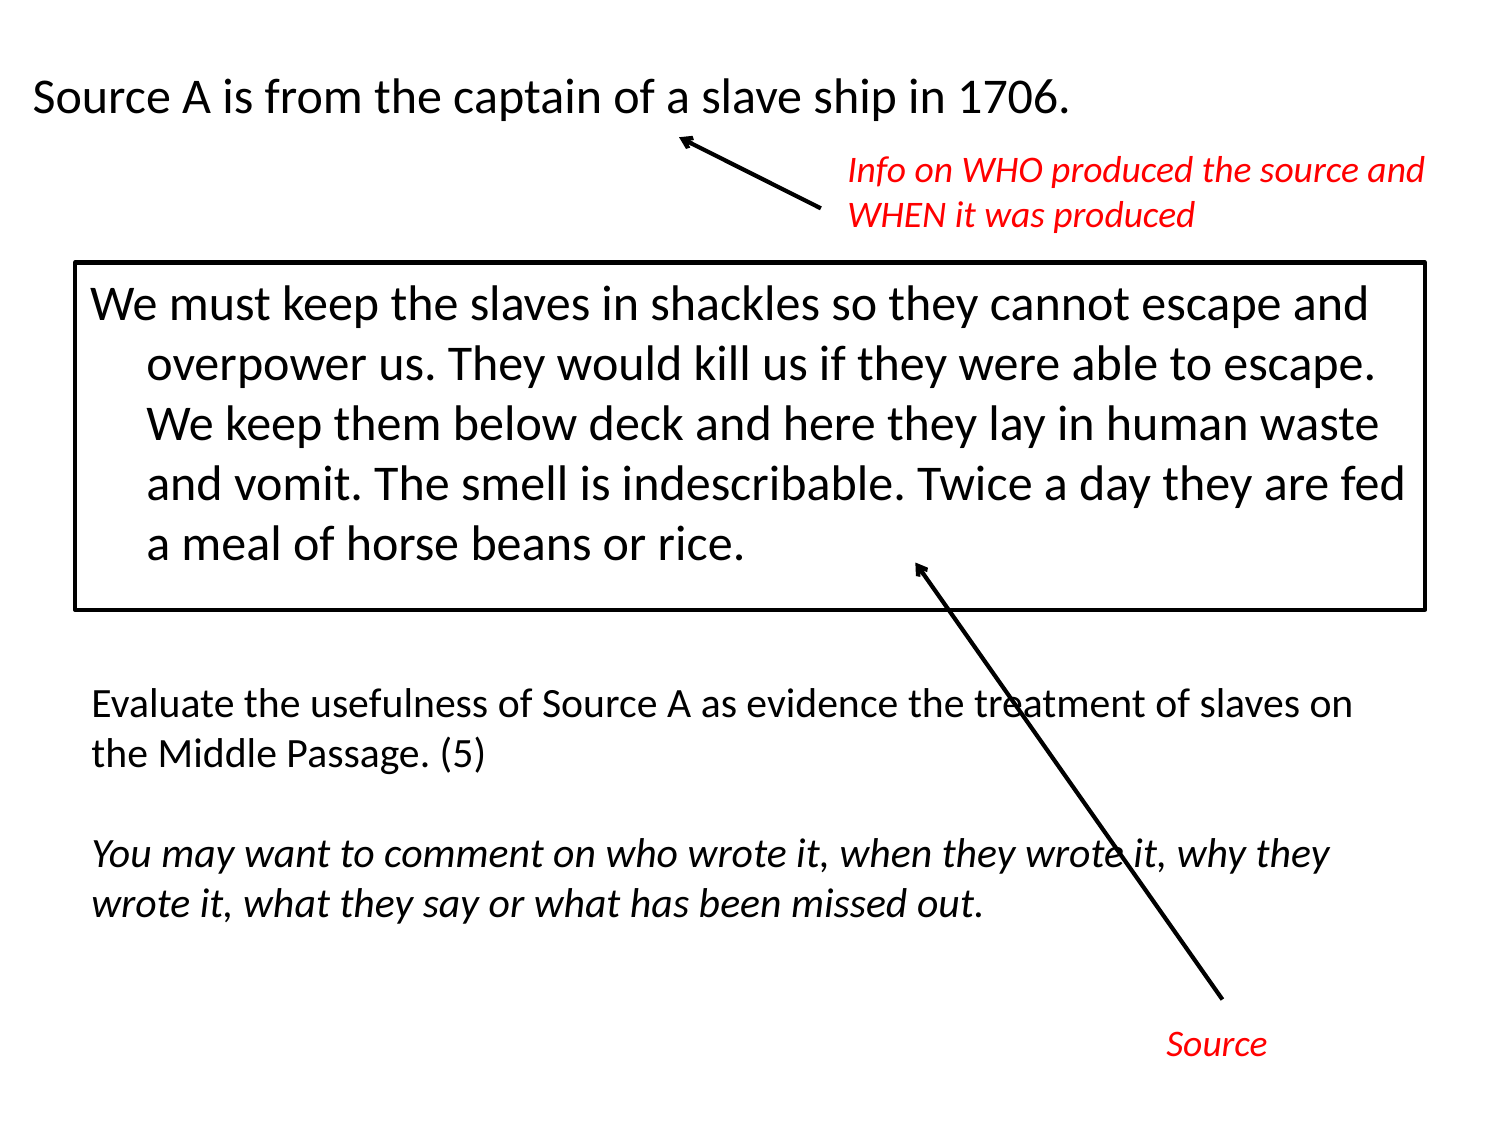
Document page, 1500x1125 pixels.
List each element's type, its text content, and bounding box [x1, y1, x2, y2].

text_box Info on WHO produced the source and WHEN it was produced [832, 137, 1500, 242]
title Source A is from the captain of a slave ship in 1706. [17, 0, 1368, 188]
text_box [678, 136, 822, 209]
text_box Evaluate the usefulness of Source A as evidence the treatment of slaves on the Middle Passage. (5) You may want to comment on who wrote it, when they wrote it, why they wrote it, what they say or what has been missed out. [76, 668, 845, 934]
text_box Evaluate the usefulness of Source A as evidence the treatment of slaves on the Middle Passage. (5) You may want to comment on who wrote it, when they wrote it, why they wrote it, what they say or what has been missed out. [1292, 668, 1424, 934]
text_box Source [1151, 1011, 1376, 1072]
list We must keep the slaves in shackles so they cannot escape and overpower us. They would kill us if they were able to escape. We keep them below deck and here they lay in human waste and vomit. The smell is indescribable. Twice a day they are fed a meal of horse beans or rice. [75, 262, 1425, 610]
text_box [850, 627, 1288, 935]
